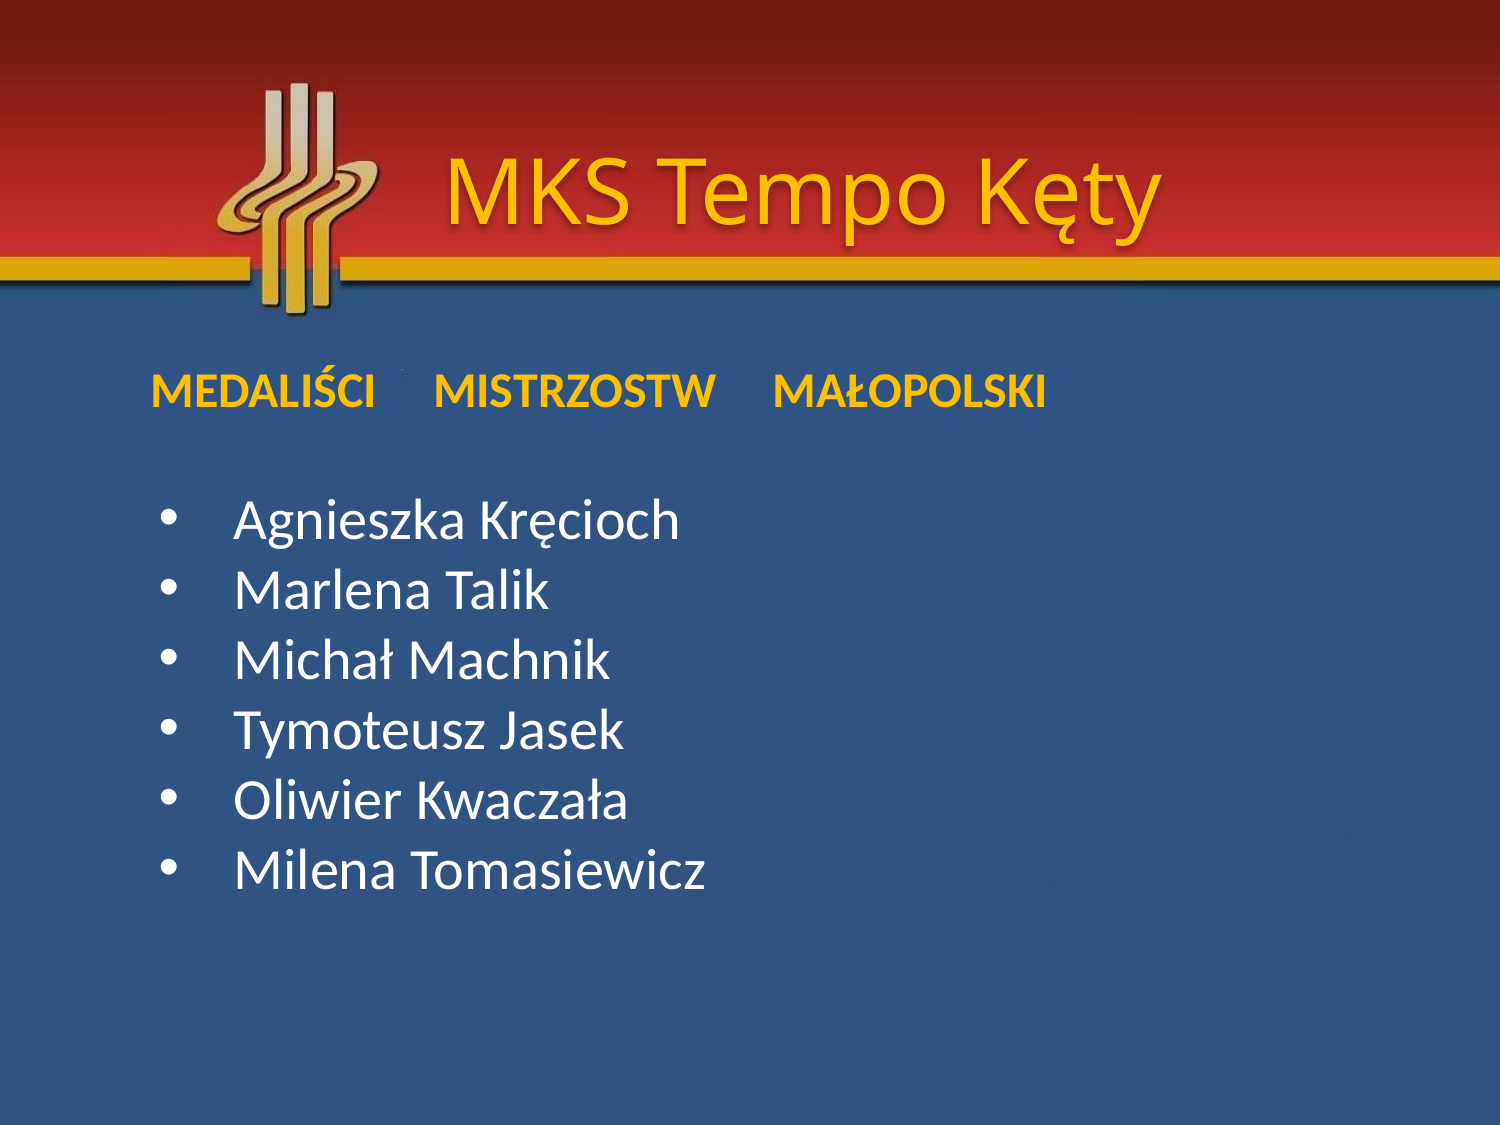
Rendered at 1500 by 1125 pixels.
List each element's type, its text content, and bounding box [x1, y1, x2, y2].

text_box MEDALIŚCI MISTRZOSTW MAŁOPOLSKI [135, 349, 1459, 475]
picture [0, 0, 1500, 1125]
text_box MKS Tempo Kęty [374, 105, 1231, 270]
text_box Agnieszka Kręcioch Marlena Talik Michał Machnik Tymoteusz Jasek Oliwier Kwaczała Milena Tomasiewicz [143, 473, 1500, 1049]
